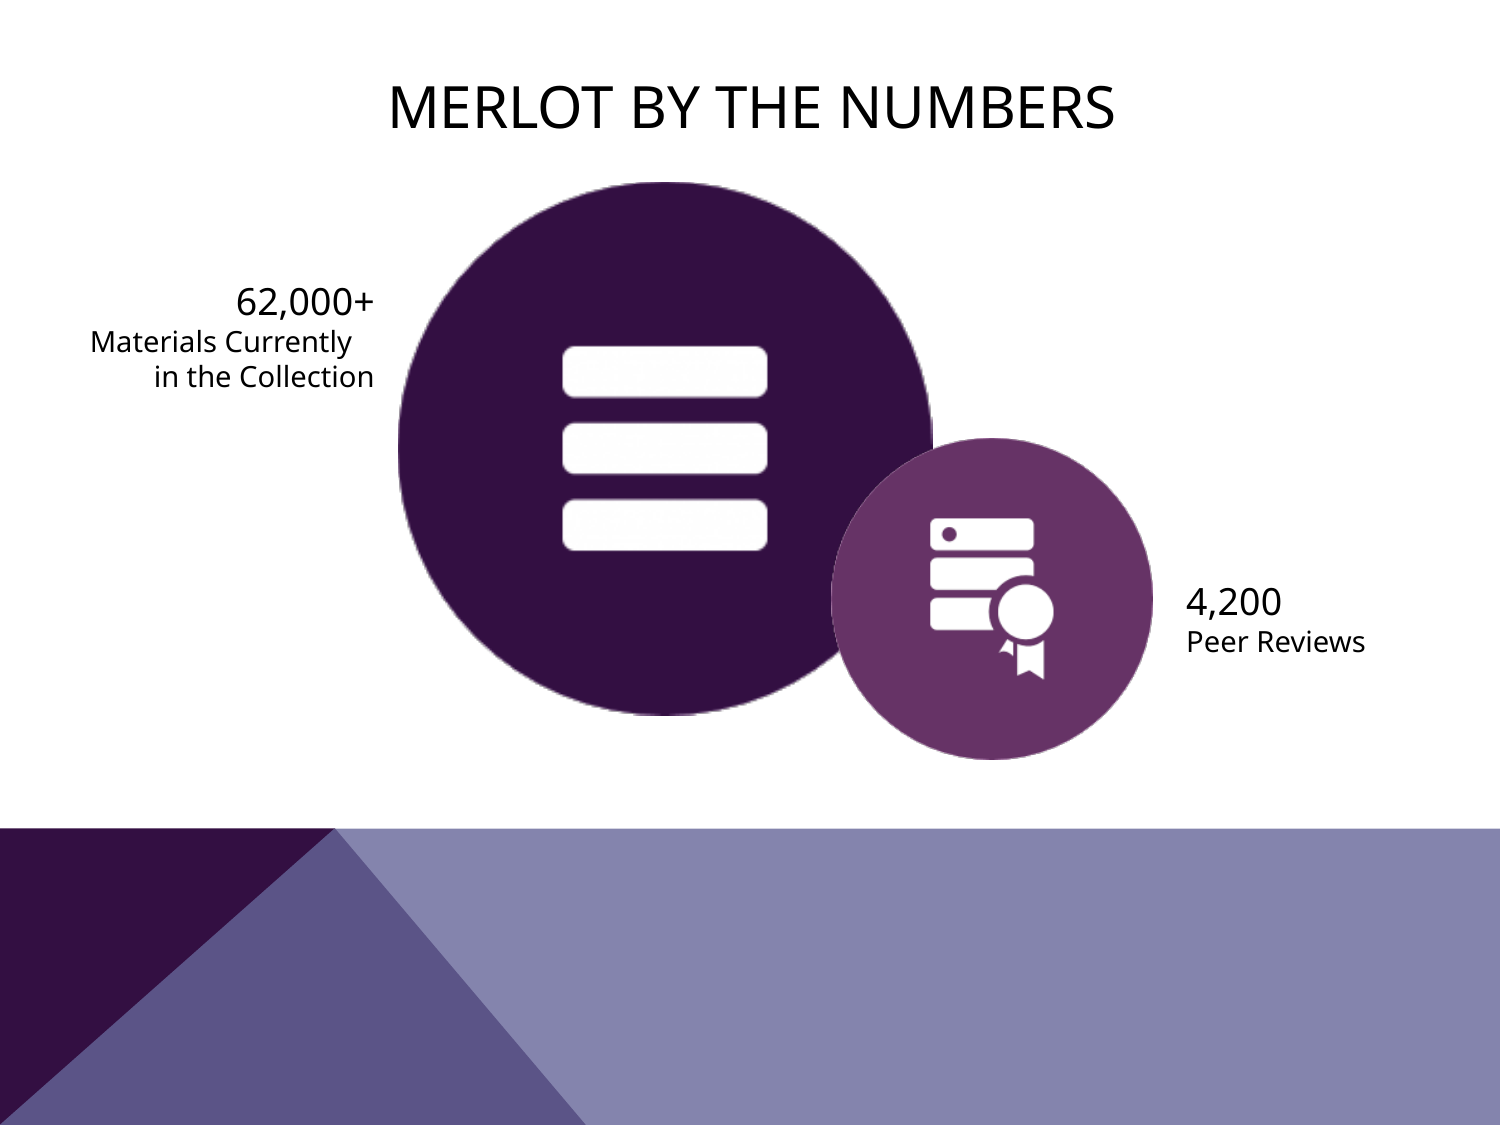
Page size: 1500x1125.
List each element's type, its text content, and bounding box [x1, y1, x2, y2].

text_box 62,000+ Materials Currently in the Collection [70, 270, 390, 401]
text_box 4,200 Peer Reviews [1171, 570, 1437, 666]
title Merlot by the numbers [135, 60, 1369, 150]
picture [398, 182, 1153, 760]
